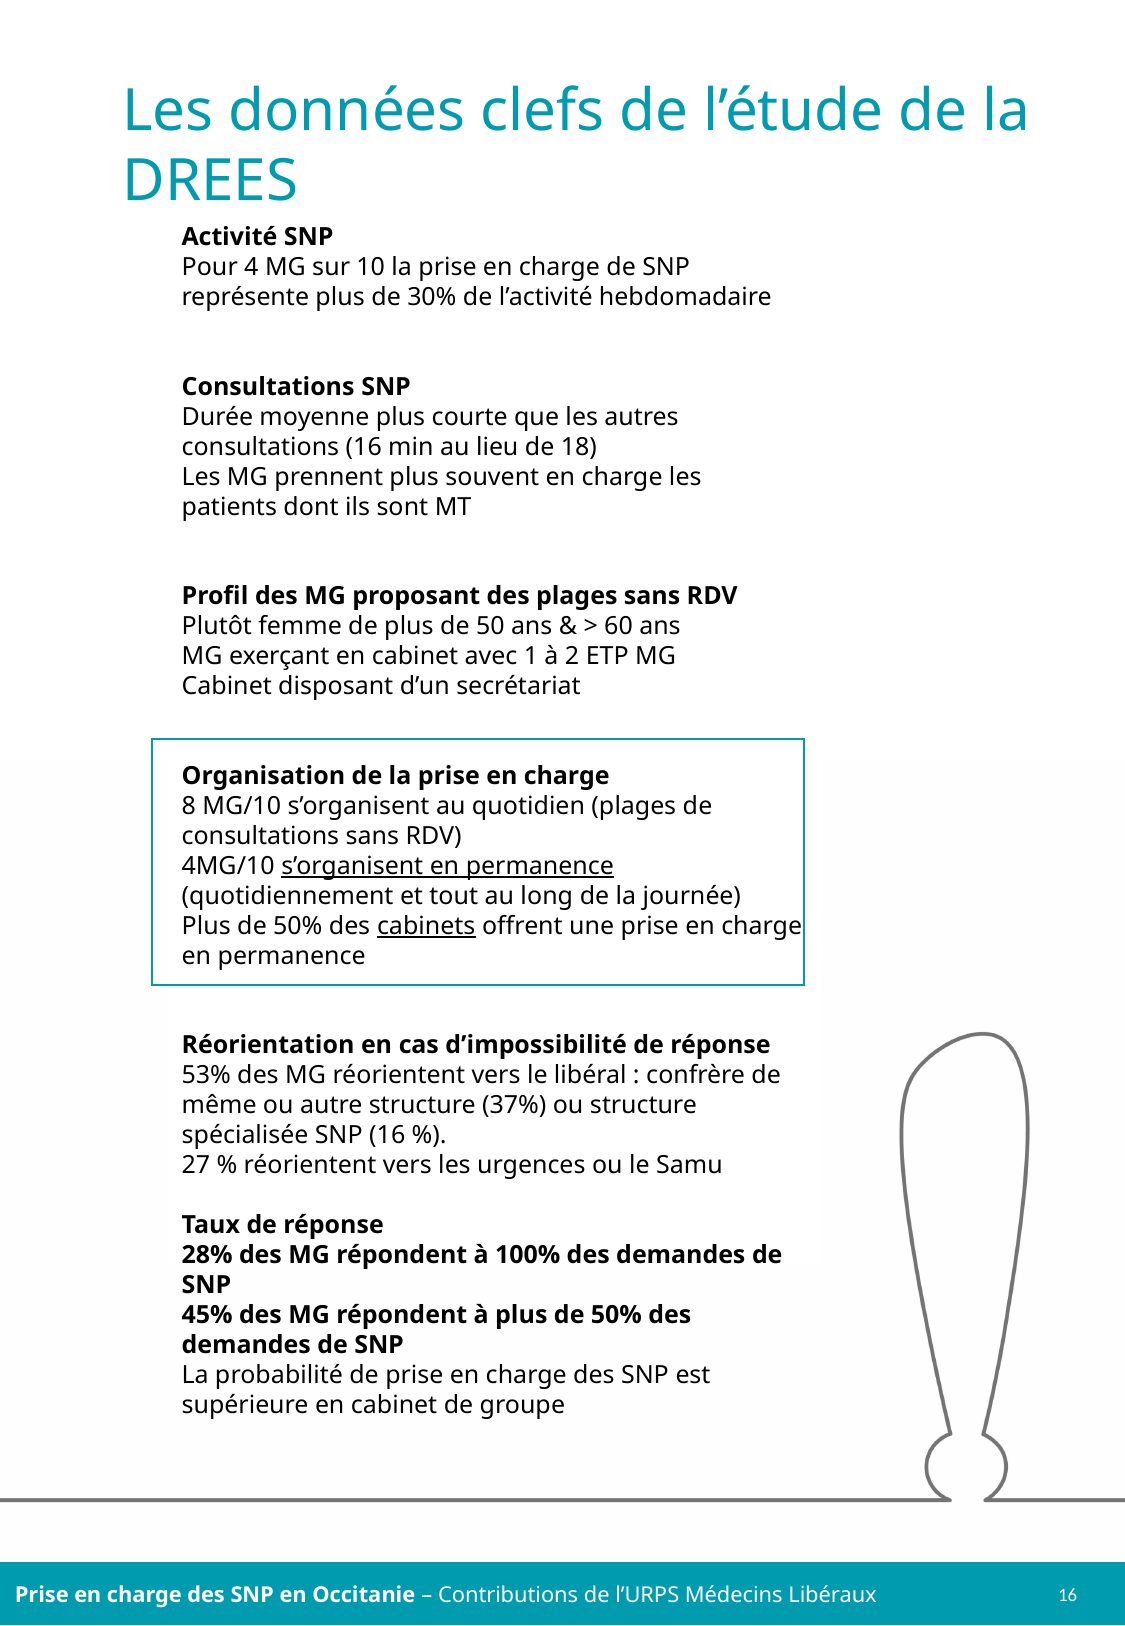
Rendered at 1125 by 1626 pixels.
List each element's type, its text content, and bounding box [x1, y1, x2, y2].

text_box [151, 738, 805, 760]
picture [0, 760, 1125, 1625]
text_box Activité SNP Pour 4 MG sur 10 la prise en charge de SNP représente plus de 30% de l’activité hebdomadaire Consultations SNP Durée moyenne plus courte que les autres consultations (16 min au lieu de 18) Les MG prennent plus souvent en charge les patients dont ils sont MT Profil des MG proposant des plages sans RDV Plutôt femme de plus de 50 ans & > 60 ans MG exerçant en cabinet avec 1 à 2 ETP MG Cabinet disposant d’un secrétariat Organisation de la prise en charge 8 MG/10 s’organisent au quotidien (plages de consultations sans RDV) 4MG/10 s’organisent en permanence (quotidiennement et tout au long de la journée) Plus de 50% des cabinets offrent une prise en charge en permanence Réorientation en cas d’impossibilité de réponse 53% des MG réorientent vers le libéral : confrère de même ou autre structure (37%) ou structure spécialisée SNP (16 %). 27 % réorientent vers les urgences ou le Samu Taux de réponse 28% des MG répondent à 100% des demandes de SNP 45% des MG répondent à plus de 50% des demandes de SNP La probabilité de prise en charge des SNP est supérieure en cabinet de groupe [166, 220, 819, 760]
text_box Les données clefs de l’étude de la DREES [107, 64, 1113, 220]
